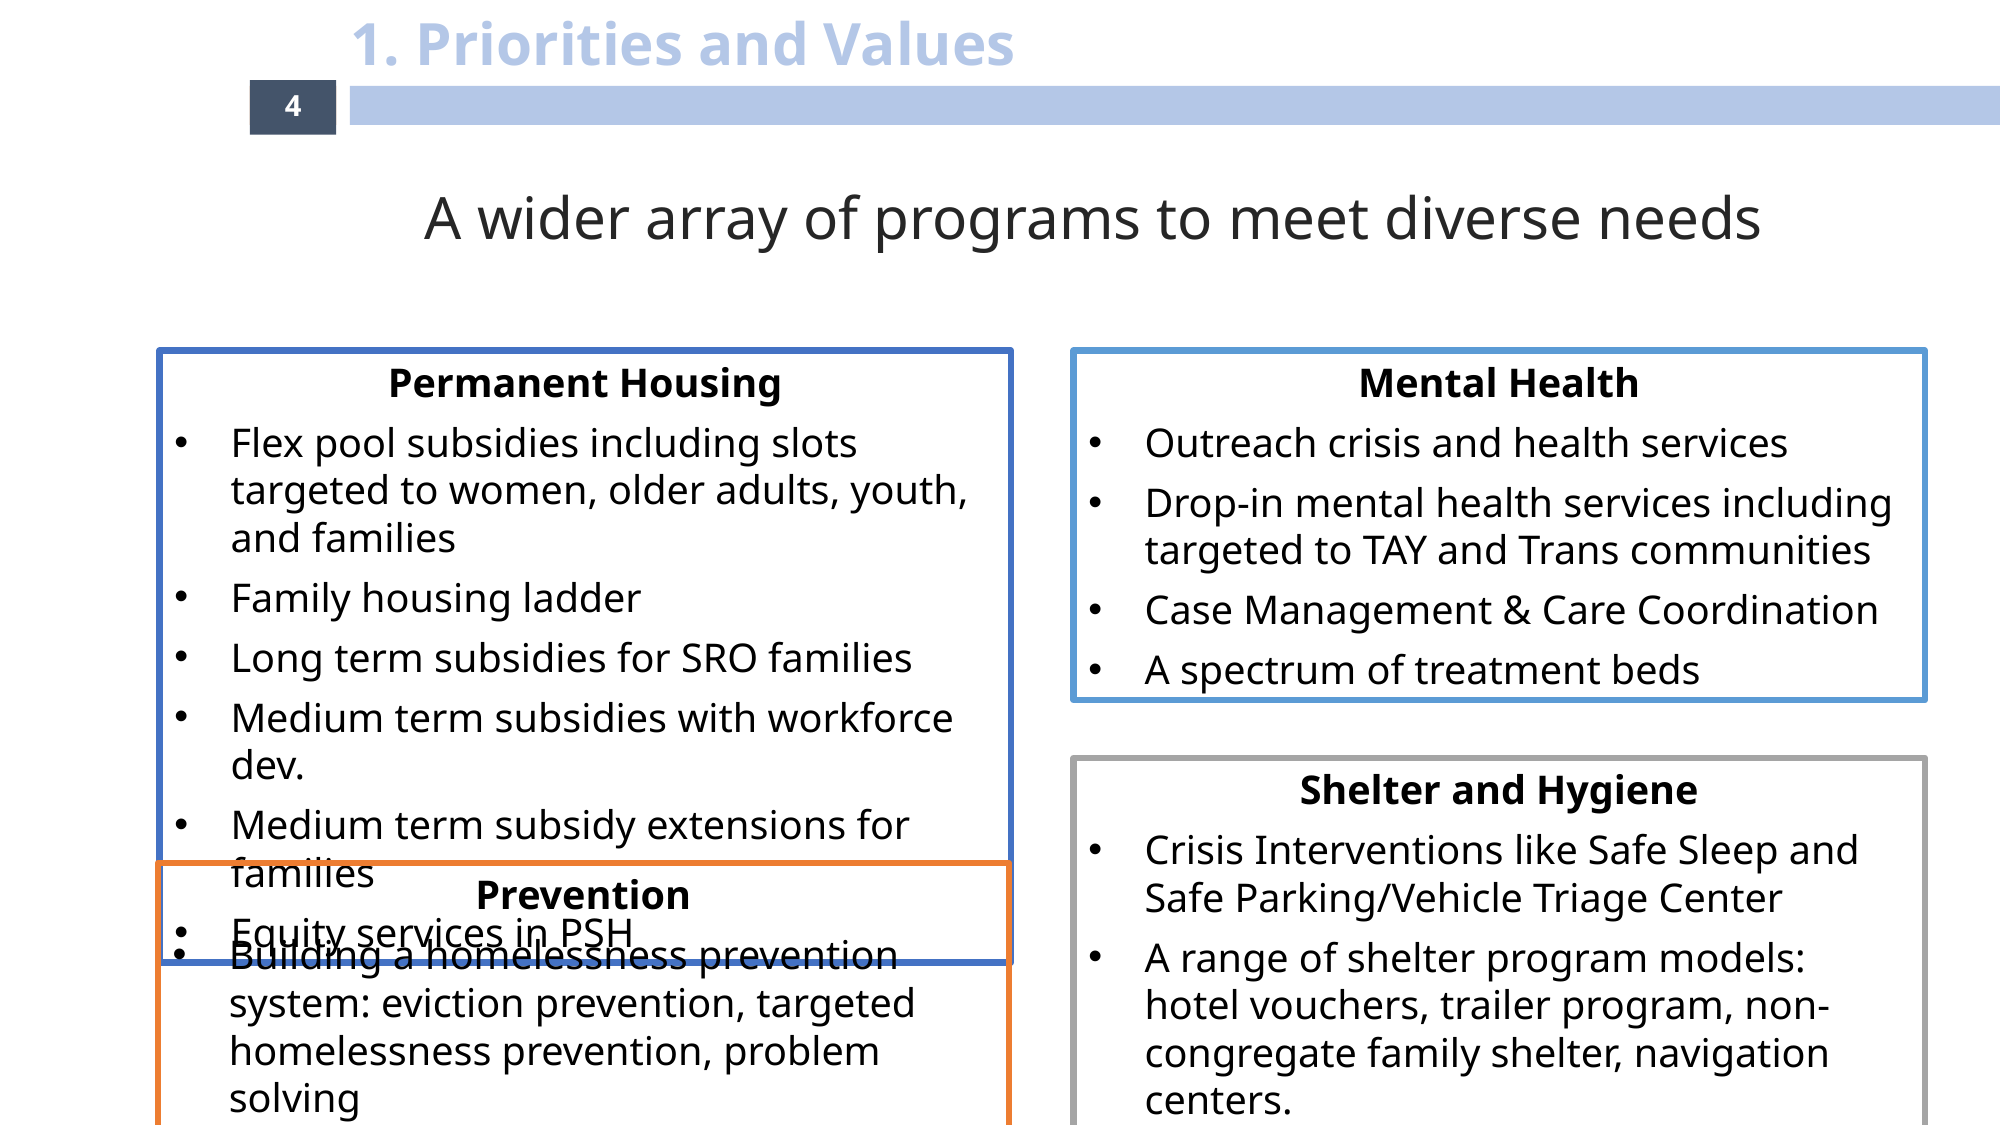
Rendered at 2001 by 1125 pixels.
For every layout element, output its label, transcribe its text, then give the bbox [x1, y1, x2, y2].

text_box A wider array of programs to meet diverse needs [249, 173, 1938, 259]
text_box Shelter and Hygiene Crisis Interventions like Safe Sleep and Safe Parking/Vehicle Triage Center A range of shelter program models: hotel vouchers, trailer program, non-congregate family shelter, navigation centers. [1073, 757, 1925, 1125]
text_box [336, 292, 1663, 458]
text_box Prevention Building a homelessness prevention system: eviction prevention, targeted homelessness prevention, problem solving [157, 863, 1010, 1125]
text_box [349, 85, 2000, 126]
text_box Permanent Housing Flex pool subsidies including slots targeted to women, older adults, youth, and families Family housing ladder Long term subsidies for SRO families Medium term subsidies with workforce dev. Medium term subsidy extensions for families Equity services in PSH [159, 350, 1011, 963]
text_box 4 [249, 80, 337, 135]
text_box 1. Priorities and Values [336, 0, 1675, 85]
text_box Mental Health Outreach crisis and health services Drop-in mental health services including targeted to TAY and Trans communities Case Management & Care Coordination A spectrum of treatment beds [1073, 350, 1925, 701]
